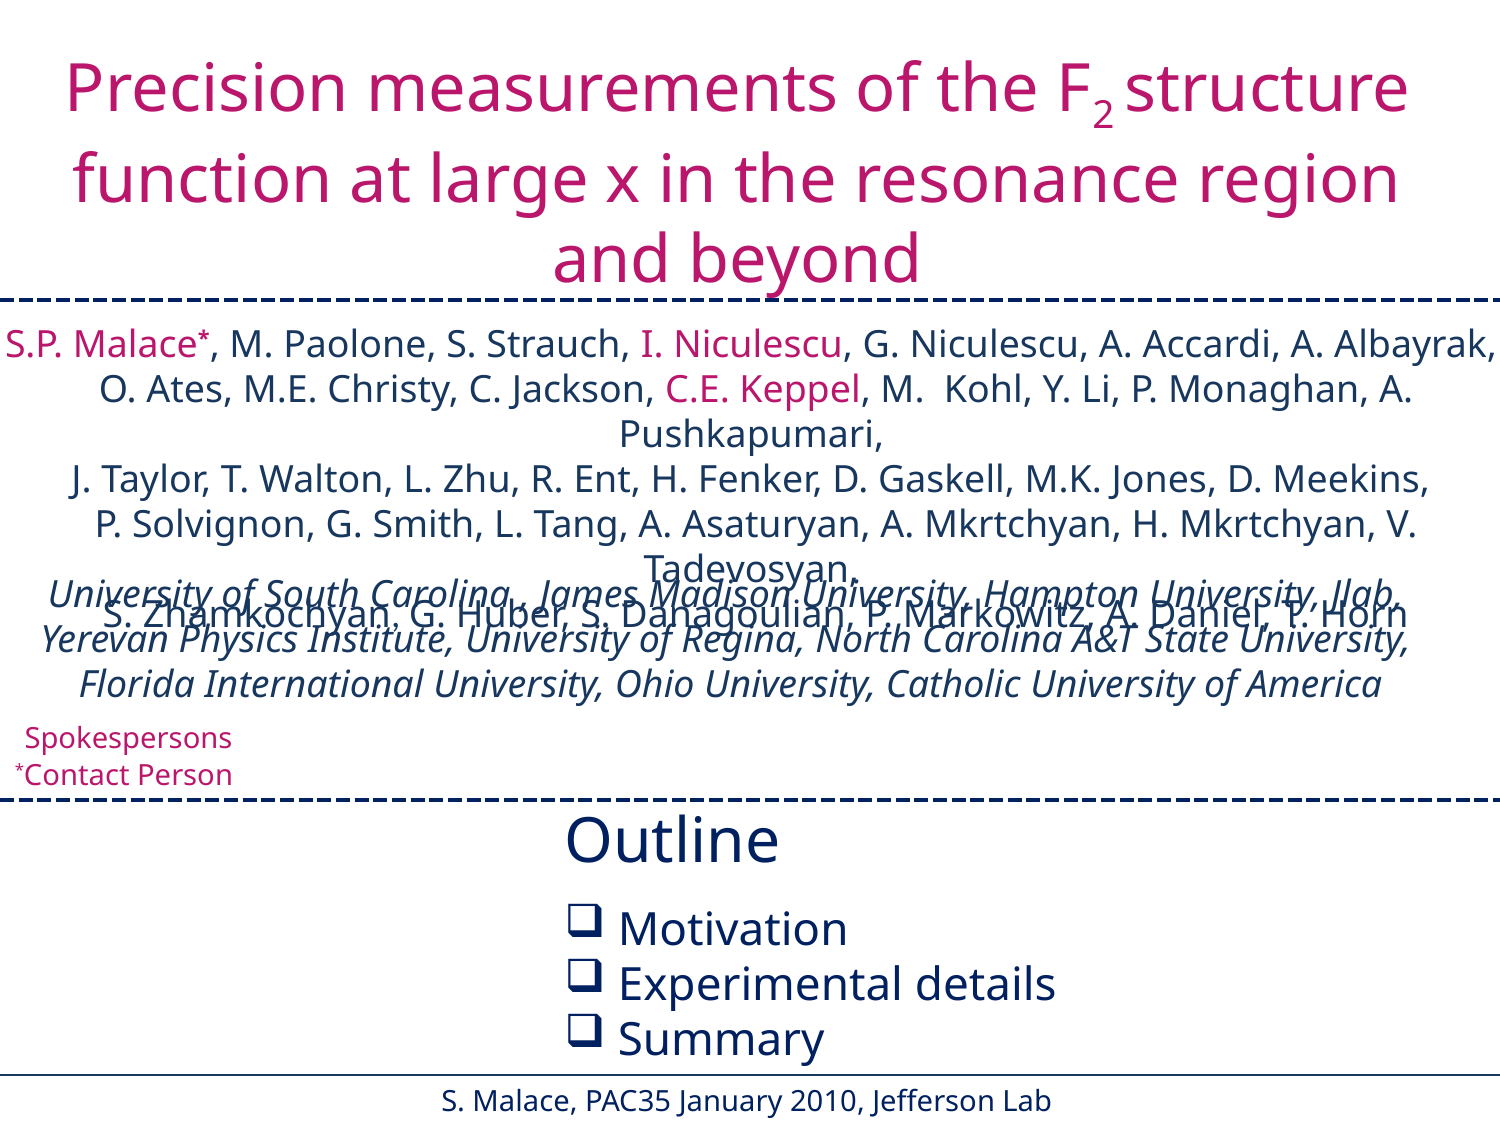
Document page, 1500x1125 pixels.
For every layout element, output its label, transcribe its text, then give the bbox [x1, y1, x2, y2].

text_box Spokespersons *Contact Person [0, 703, 263, 799]
text_box Precision measurements of the F2 structure function at large x in the resonance region and beyond [37, 37, 1438, 299]
text_box University of South Carolina , James Madison University, Hampton University, Jlab, Yerevan Physics Institute, University of Regina, North Carolina A&T State University, Florida International University, Ohio University, Catholic University of America [0, 562, 1463, 713]
text_box Outline Motivation Experimental details Summary [549, 809, 1138, 1072]
text_box S. Malace, PAC35 January 2010, Jefferson Lab [426, 1084, 1068, 1125]
text_box Outline Motivation Experimental details Summary [549, 792, 1138, 799]
text_box S.P. Malace*, M. Paolone, S. Strauch, I. Niculescu, G. Niculescu, A. Accardi, A. Albayrak, O. Ates, M.E. Christy, C. Jackson, C.E. Keppel, M. Kohl, Y. Li, P. Monaghan, A. Pushkapumari, J. Taylor, T. Walton, L. Zhu, R. Ent, H. Fenker, D. Gaskell, M.K. Jones, D. Meekins, P. Solvignon, G. Smith, L. Tang, A. Asaturyan, A. Mkrtchyan, H. Mkrtchyan, V. Tadevosyan, S. Zhamkochyan, G. Huber, S. Danagoulian, P. Markowitz, A. Daniel, T. Horn [0, 312, 1500, 643]
